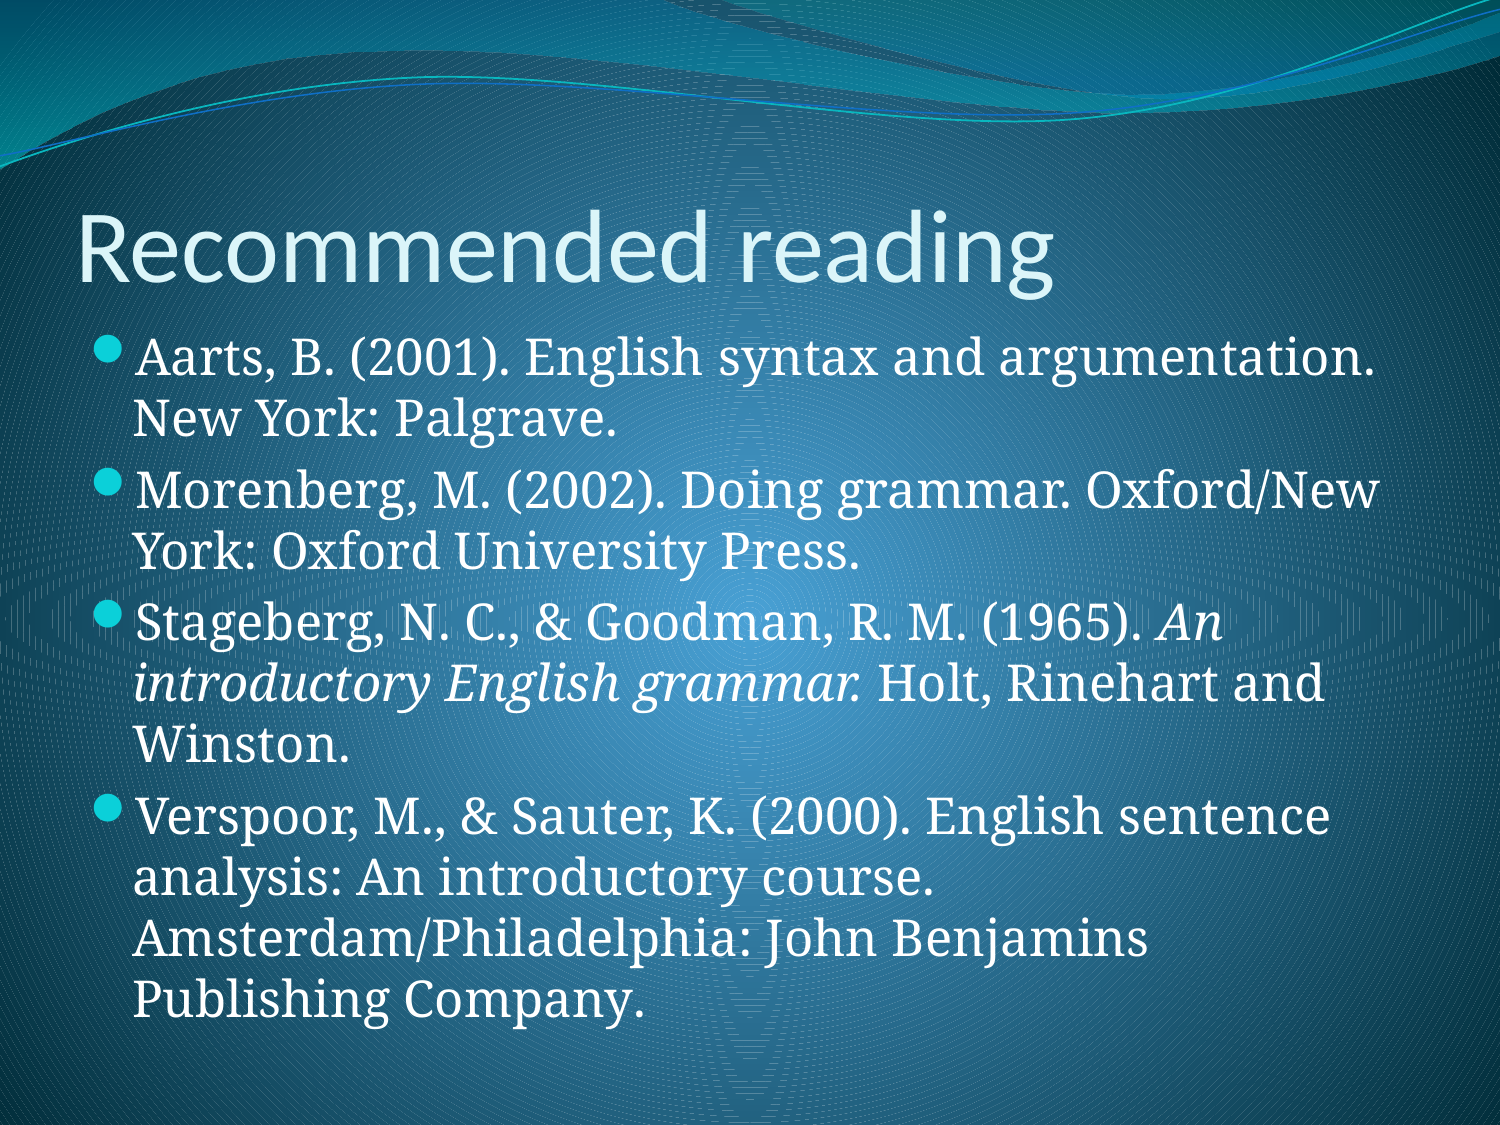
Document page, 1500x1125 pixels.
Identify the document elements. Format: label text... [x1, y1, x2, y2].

title Recommended reading [75, 115, 1425, 303]
list Aarts, B. (2001). English syntax and argumentation. New York: Palgrave. Morenberg, M. (2002). Doing grammar. Oxford/New York: Oxford University Press. Stageberg, N. C., & Goodman, R. M. (1965). An introductory English grammar. Holt, Rinehart and Winston. Verspoor, M., & Sauter, K. (2000). English sentence analysis: An introductory course. Amsterdam/Philadelphia: John Benjamins Publishing Company. [75, 317, 1425, 1038]
